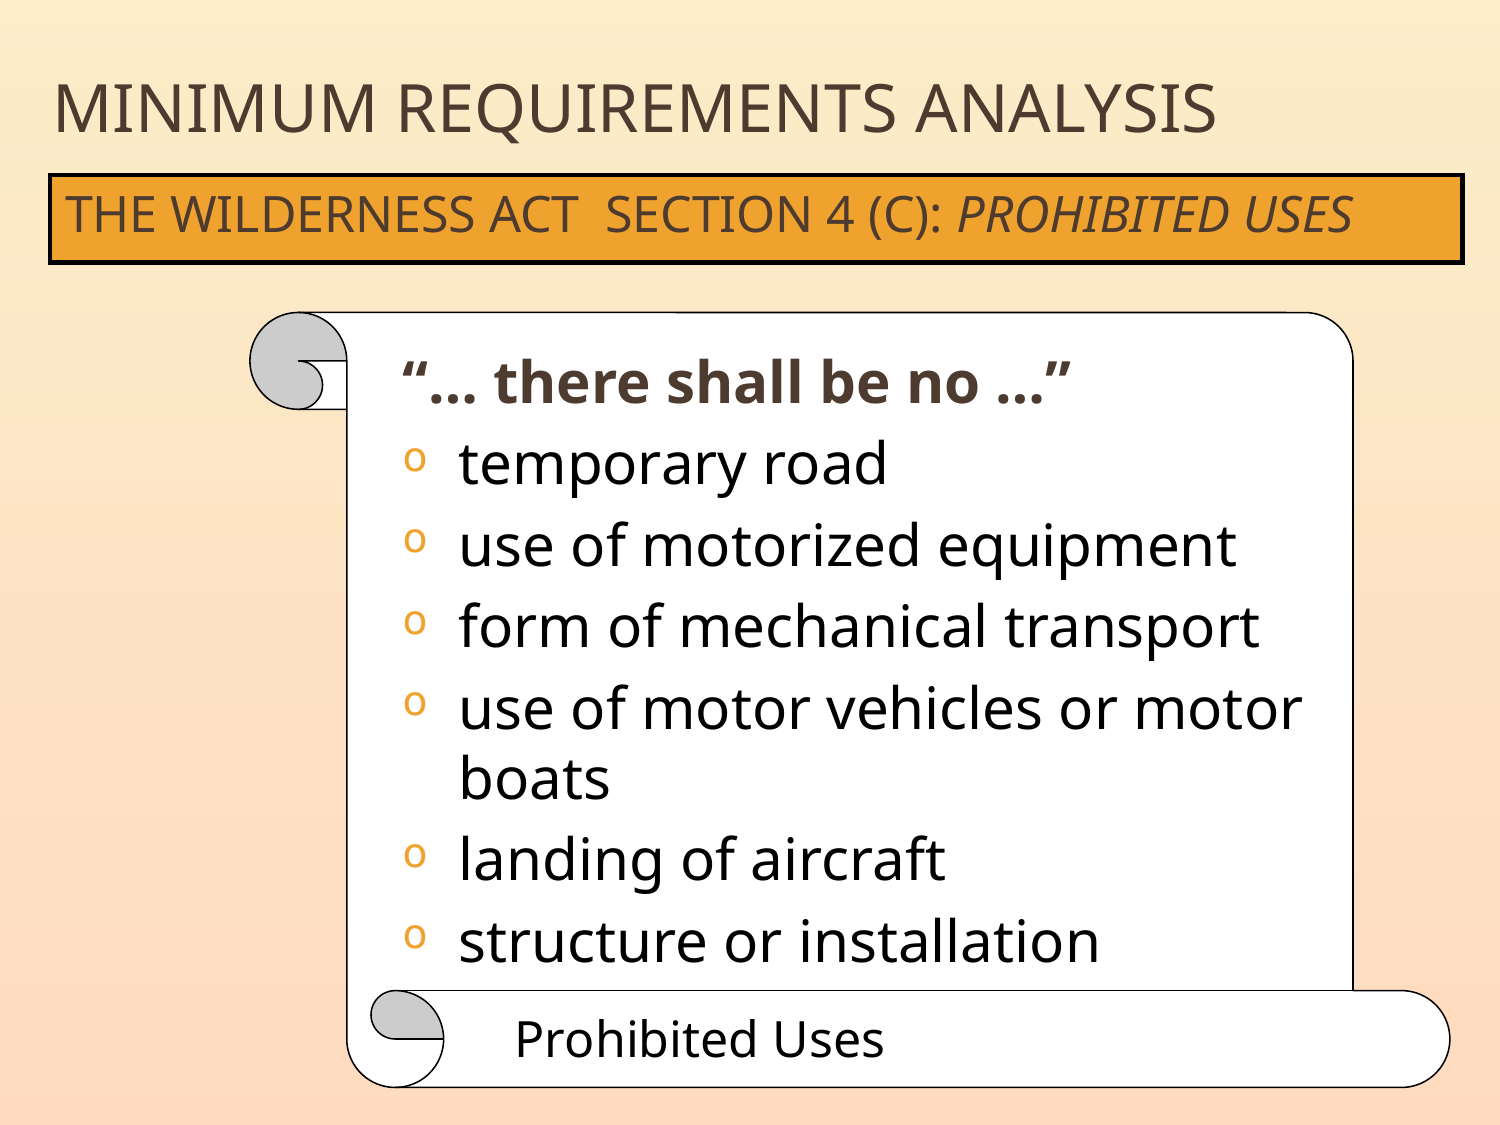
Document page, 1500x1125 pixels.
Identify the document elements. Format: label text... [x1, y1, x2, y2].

text_box Prohibited Uses [499, 999, 1338, 1075]
text_box [249, 312, 1450, 1088]
title The Wilderness Act Section 4 (c): Prohibited Uses [50, 175, 1463, 263]
list “… there shall be no …” temporary road use of motorized equipment form of mechanical transport use of motor vehicles or motor boats landing of aircraft structure or installation [387, 337, 1450, 988]
text_box Minimum Requirements Analysis [37, 37, 1463, 175]
